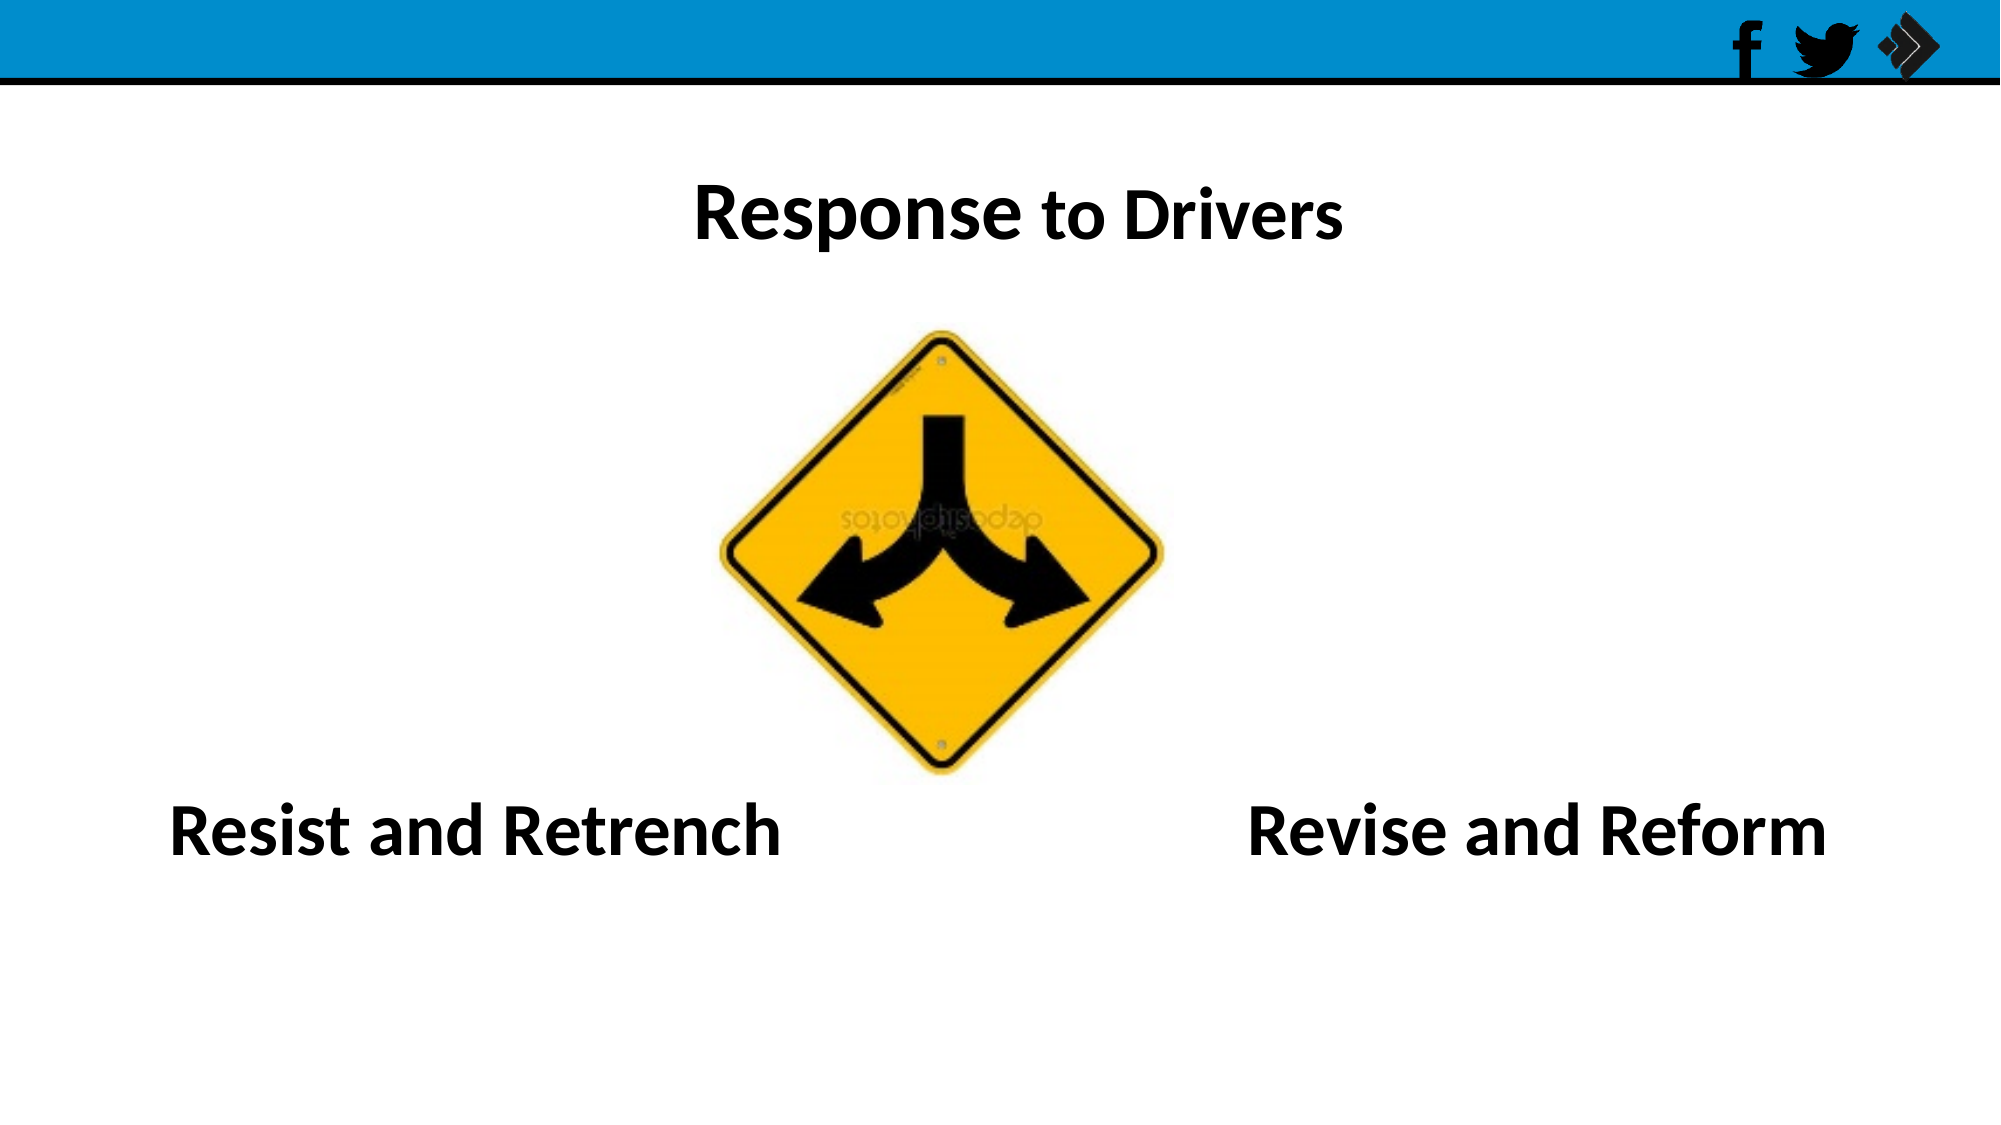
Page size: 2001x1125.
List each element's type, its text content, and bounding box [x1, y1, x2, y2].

picture [1797, 24, 1855, 76]
text_box Response to Drivers [678, 148, 1360, 264]
text_box Revise and Reform [1232, 772, 1844, 878]
text_box Resist and Retrench [154, 772, 799, 878]
picture [711, 322, 1174, 785]
picture [1701, 22, 1769, 84]
picture [1773, 13, 1958, 88]
